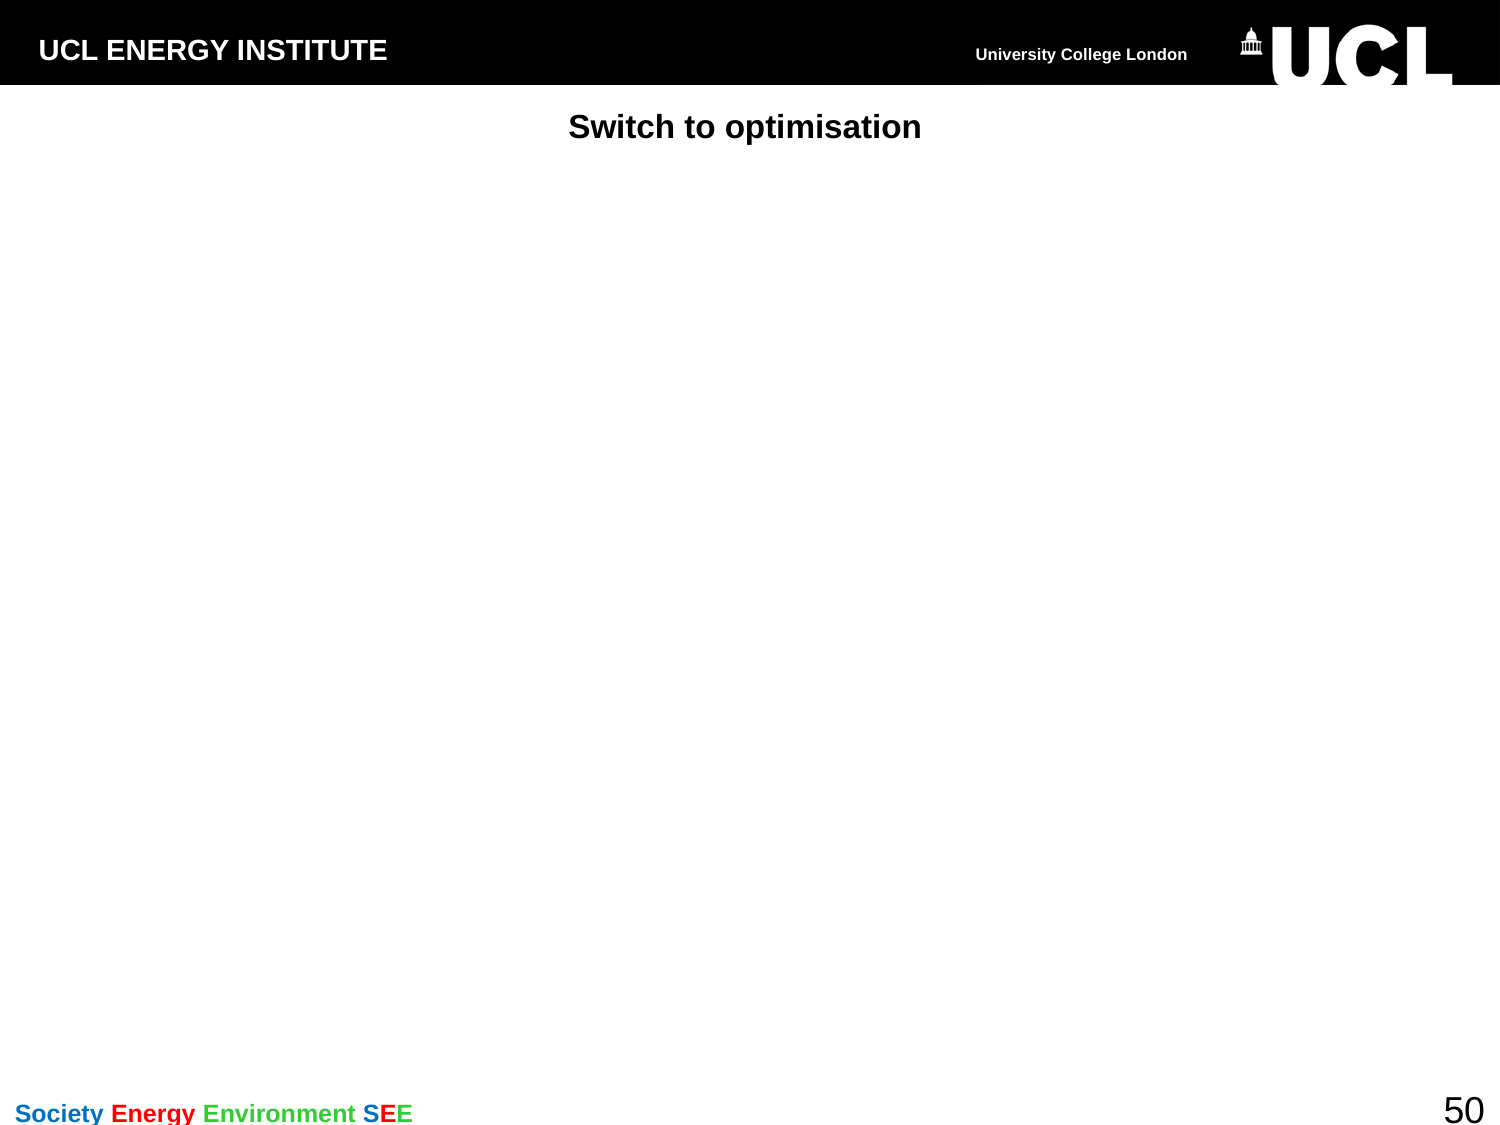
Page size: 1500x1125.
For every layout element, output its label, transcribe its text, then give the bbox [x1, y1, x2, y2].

picture [0, 0, 1500, 85]
title Switch to optimisation [70, 81, 1421, 168]
slide_number 50 [1149, 1077, 1500, 1125]
